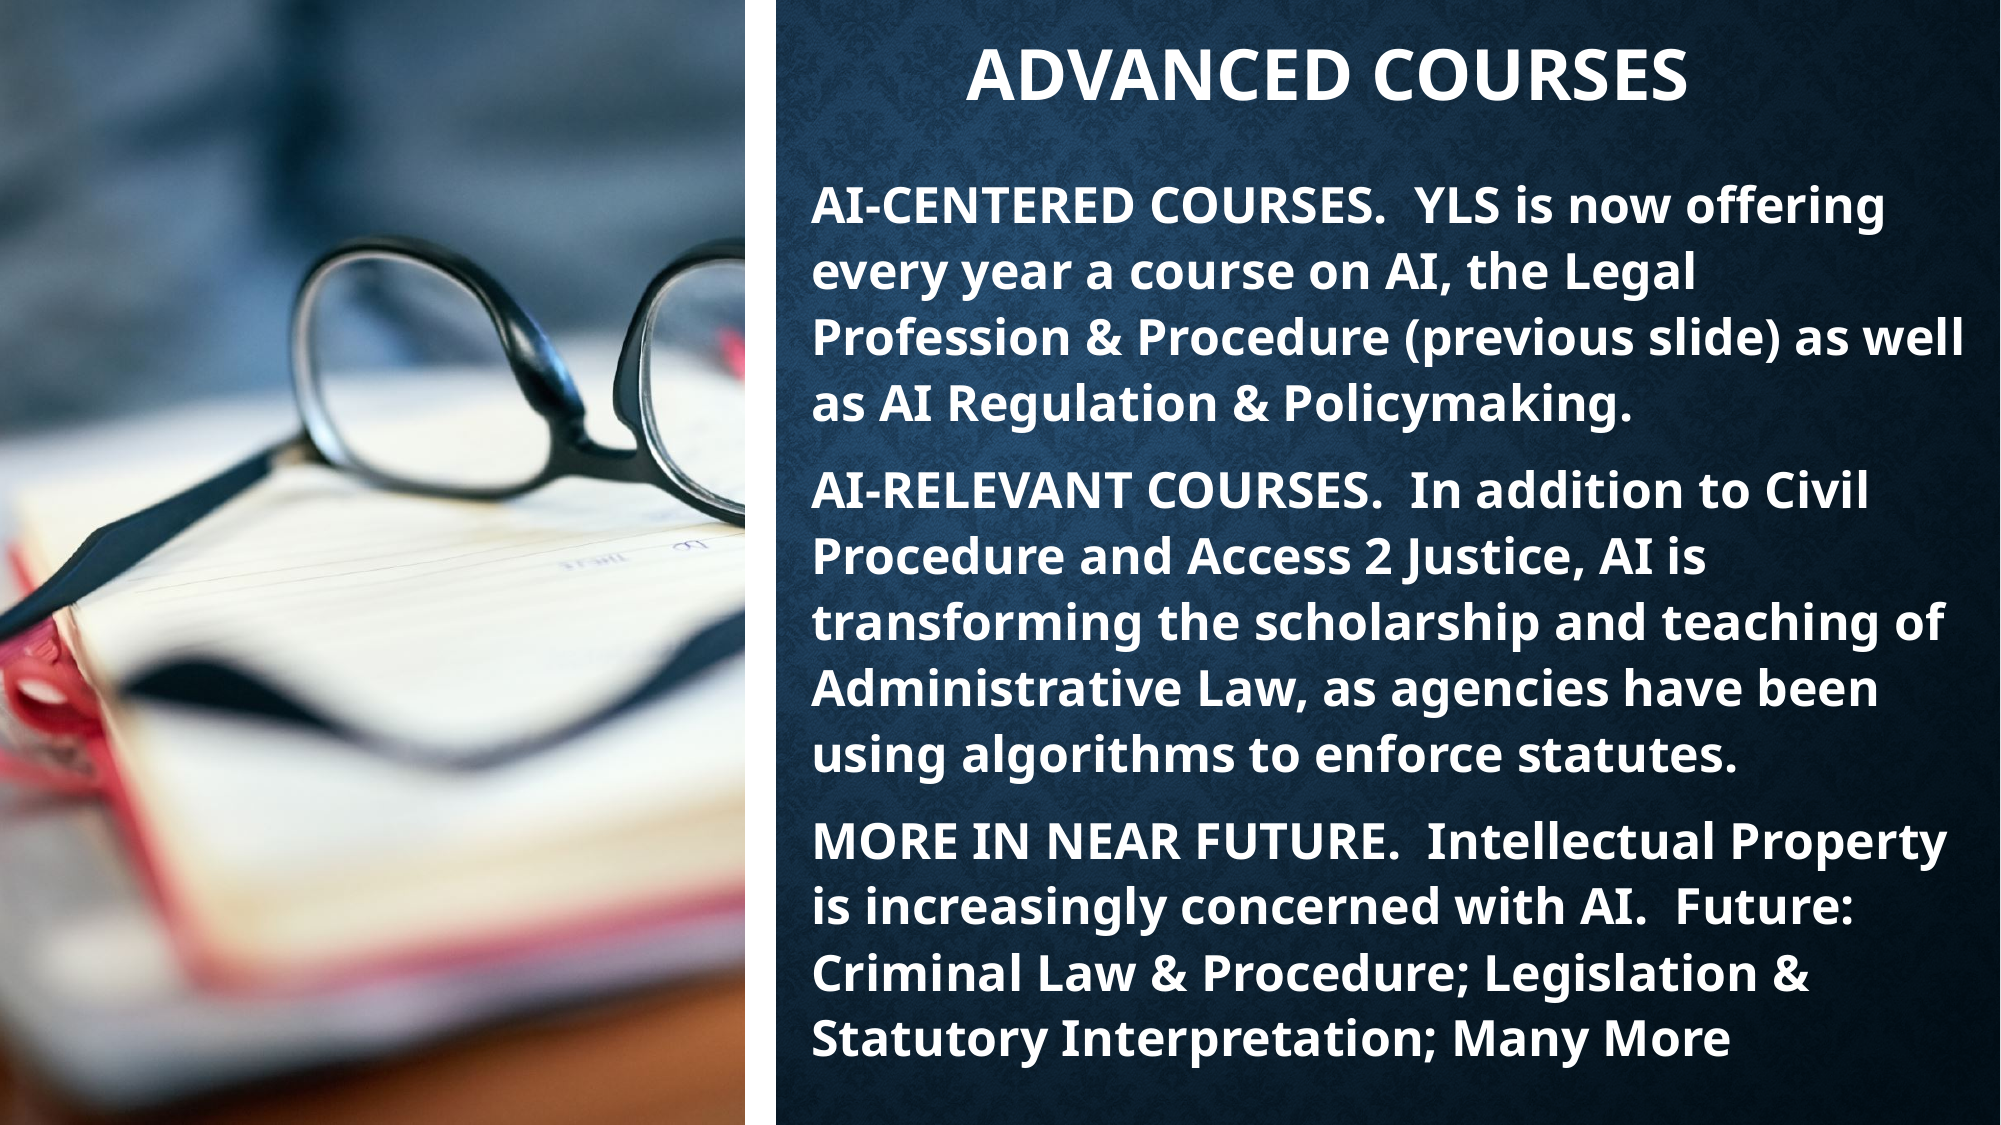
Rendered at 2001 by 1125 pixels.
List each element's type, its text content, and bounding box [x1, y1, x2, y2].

title Advanced Courses [808, 20, 1849, 136]
picture [0, 0, 761, 1125]
list AI-Centered Courses. YLS is now offering every year a course on AI, the Legal Profession & Procedure (previous slide) as well as AI Regulation & Policymaking. AI-Relevant Courses. In addition to Civil Procedure and Access 2 Justice, AI is transforming the scholarship and teaching of Administrative Law, as agencies have been using algorithms to enforce statutes. More in Near Future. Intellectual Property is increasingly concerned with AI. Future: Criminal Law & Procedure; Legislation & Statutory Interpretation; Many More [796, 160, 1988, 1118]
